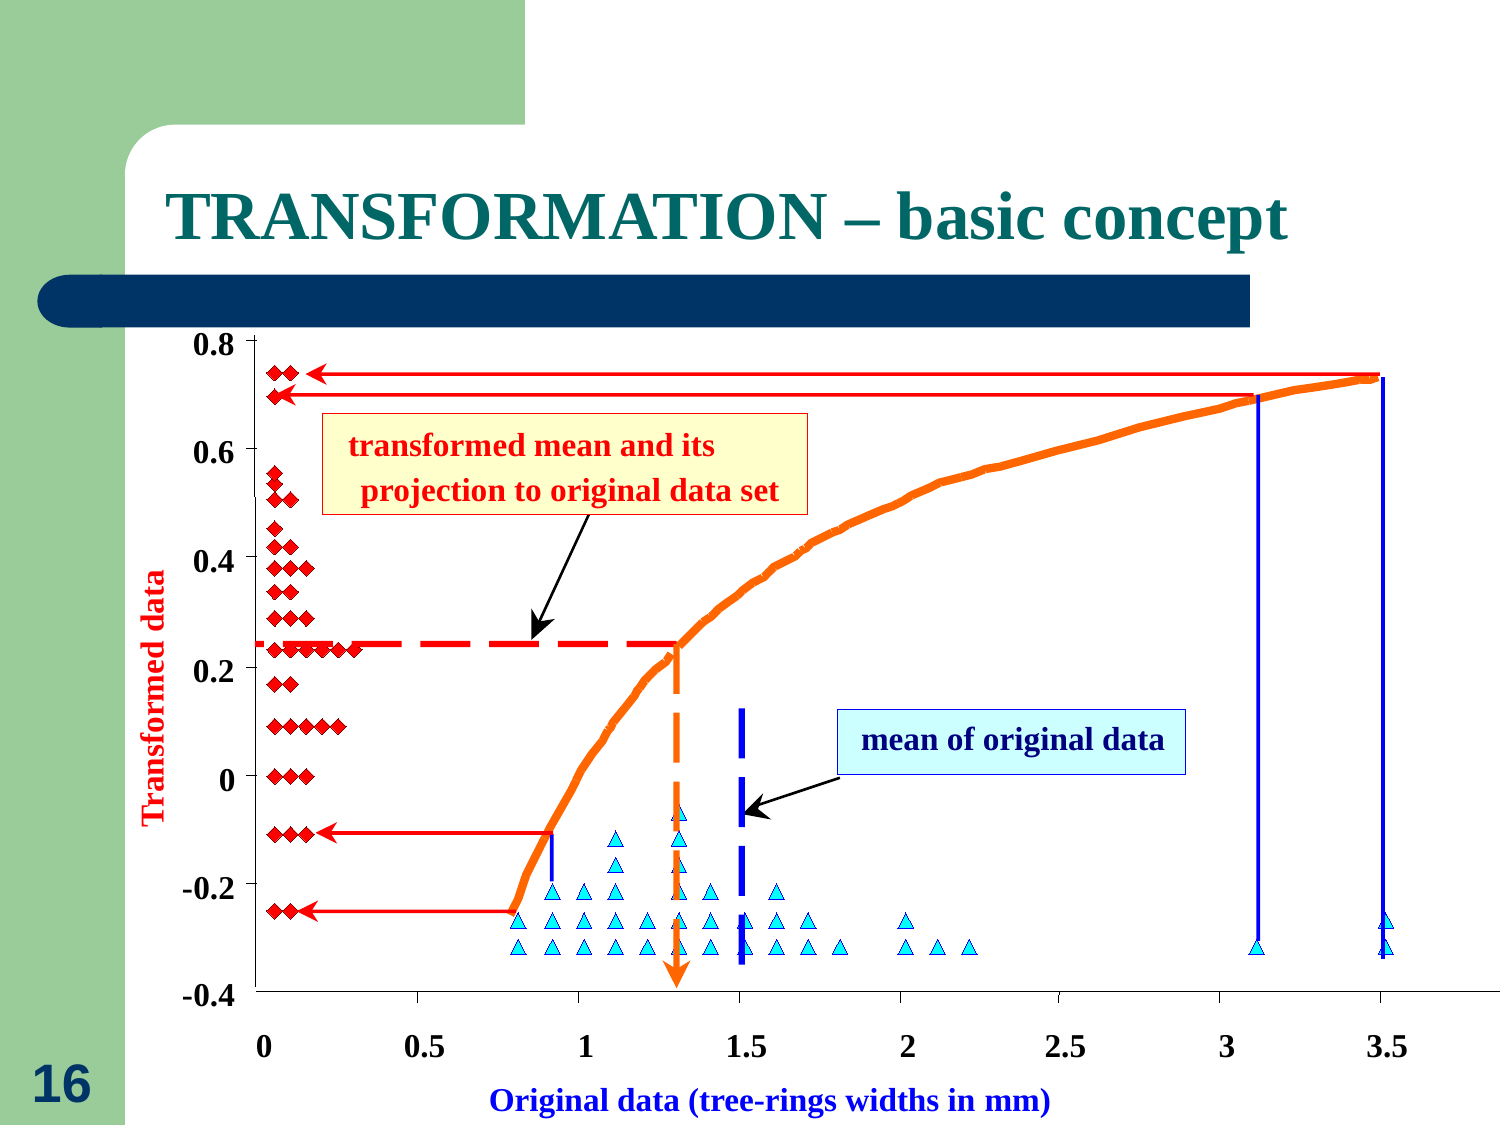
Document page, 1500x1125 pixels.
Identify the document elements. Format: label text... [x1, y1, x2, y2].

slide_number 16 [13, 975, 107, 1122]
title TRANSFORMATION – basic concept [150, 124, 1463, 263]
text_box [112, 321, 1500, 1125]
